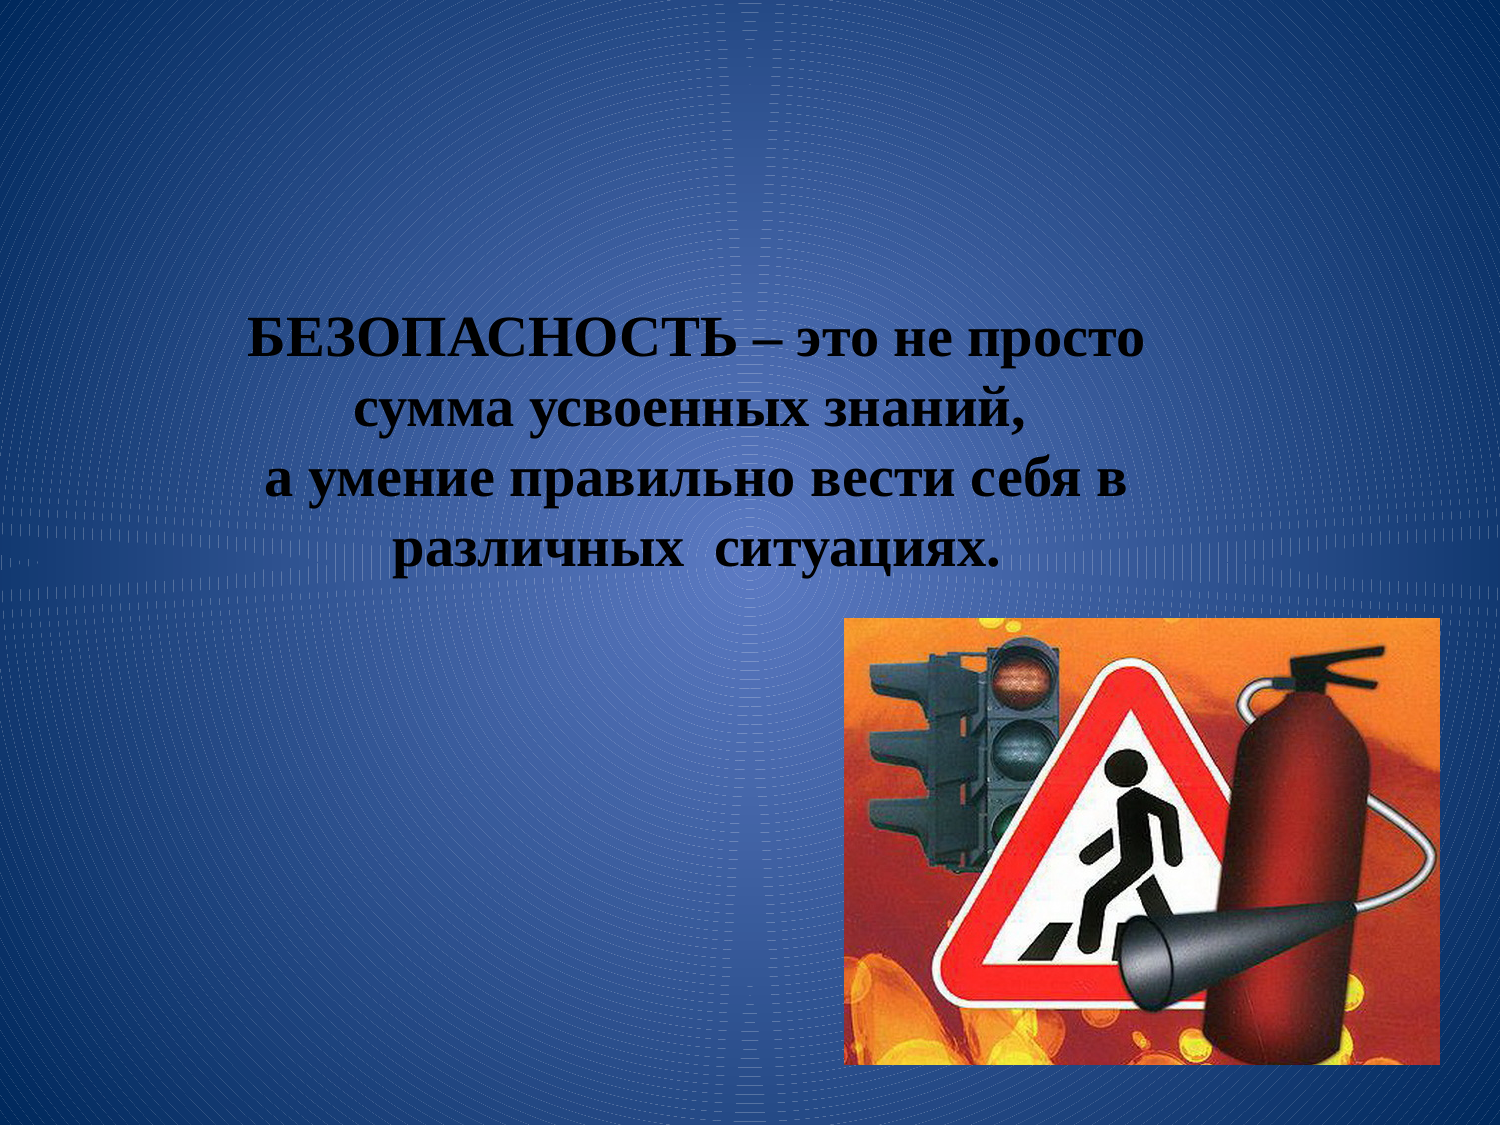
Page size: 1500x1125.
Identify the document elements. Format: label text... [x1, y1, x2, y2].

picture [844, 618, 1441, 1065]
text_box БЕЗОПАСНОСТЬ – это не просто сумма усвоенных знаний, а умение правильно вести себя в различных ситуациях. [182, 290, 1211, 586]
